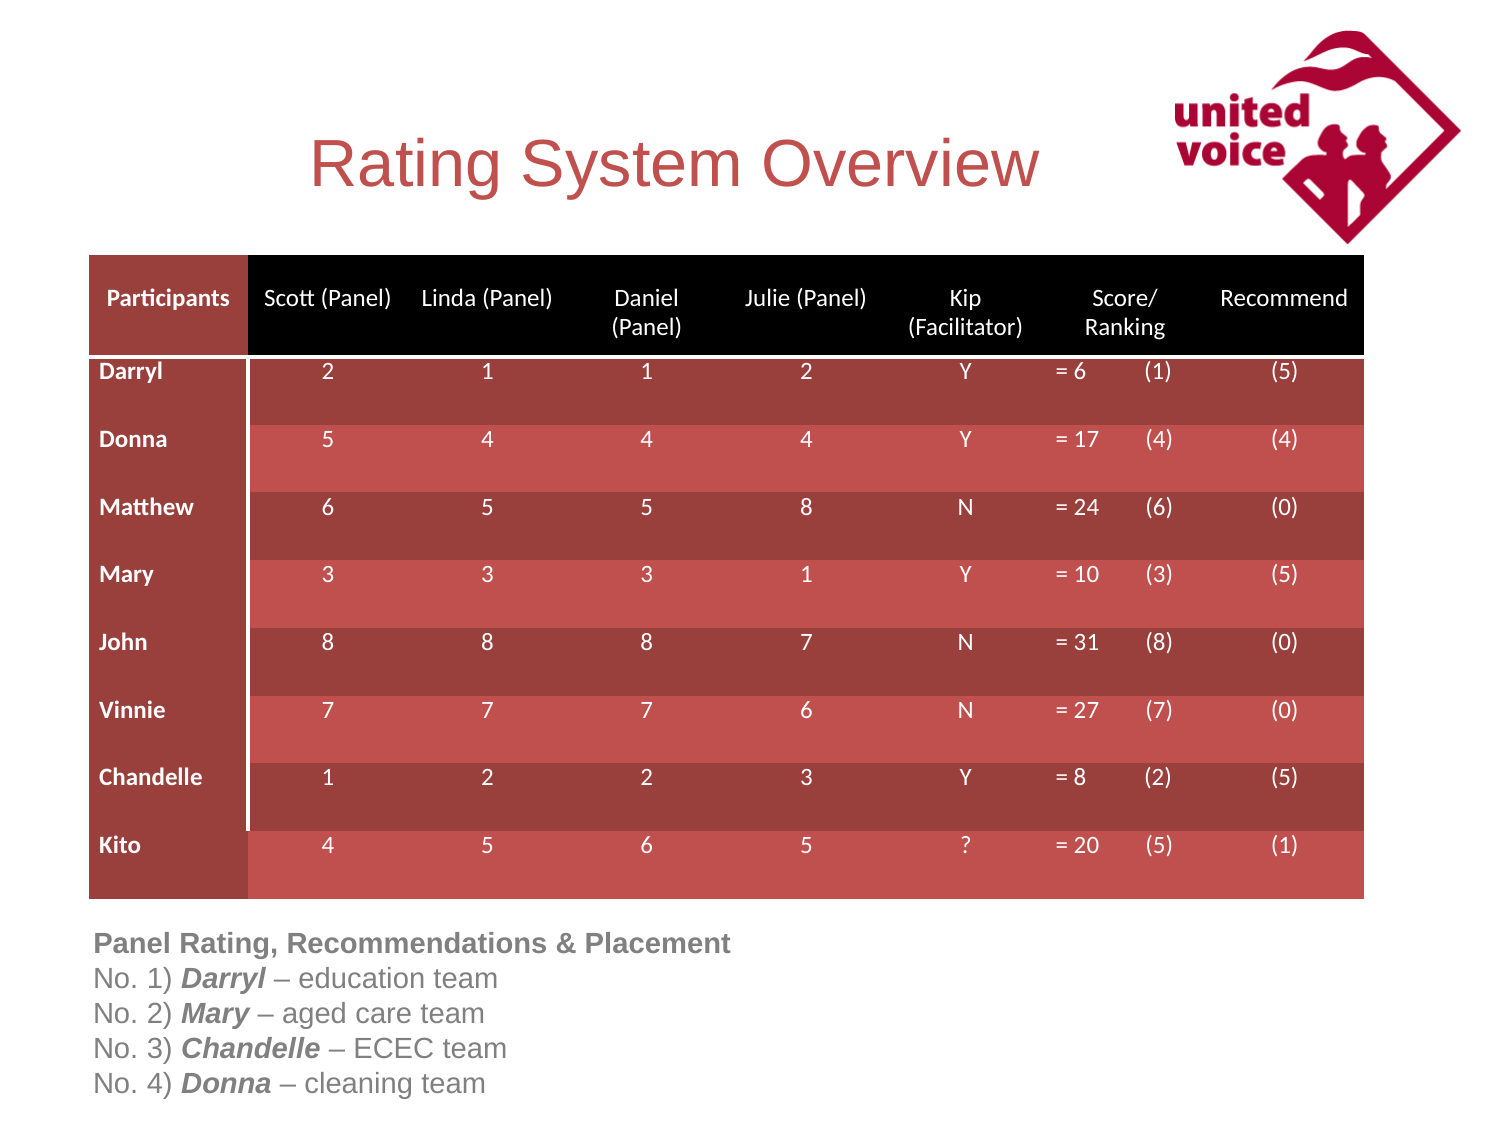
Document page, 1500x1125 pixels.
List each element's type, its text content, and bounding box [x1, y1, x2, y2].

table_cell Mary [89, 560, 246, 628]
table_cell = 8 (2) [1045, 763, 1205, 831]
table_header Participants [89, 255, 248, 355]
table_cell John [89, 628, 246, 696]
table_cell N [886, 696, 1045, 763]
table_header Kip (Facilitator) [886, 255, 1045, 355]
table_cell 1 [727, 560, 886, 628]
table_cell (0) [1205, 492, 1364, 560]
table_cell Kito [89, 831, 248, 899]
table_cell 8 [567, 628, 727, 696]
table_cell 3 [727, 763, 886, 831]
table_cell 2 [567, 763, 727, 831]
table_cell (4) [1205, 425, 1364, 492]
table_cell 4 [567, 425, 727, 492]
table_cell 8 [408, 628, 567, 696]
table_cell Matthew [89, 492, 246, 560]
table_cell 7 [250, 696, 408, 763]
table_cell 5 [250, 425, 408, 492]
table_cell 8 [727, 492, 886, 560]
table_cell Y [886, 425, 1045, 492]
table_cell Y [886, 560, 1045, 628]
table_cell 5 [567, 492, 727, 560]
table_cell 7 [567, 696, 727, 763]
table_cell = 27 (7) [1045, 696, 1205, 763]
table_cell (1) [1205, 831, 1364, 899]
table_cell = 17 (4) [1045, 425, 1205, 492]
table_cell (0) [1205, 696, 1364, 763]
table_cell 7 [727, 628, 886, 696]
table_cell (0) [1205, 628, 1364, 696]
table_cell Darryl [89, 359, 246, 425]
table_cell = 24 (6) [1045, 492, 1205, 560]
table_cell 3 [250, 560, 408, 628]
table_header Daniel (Panel) [567, 255, 727, 355]
table_cell 4 [727, 425, 886, 492]
table_cell 4 [408, 425, 567, 492]
table_cell 5 [408, 831, 567, 899]
table_cell 1 [408, 359, 567, 425]
table_cell 6 [250, 492, 408, 560]
table_cell N [886, 628, 1045, 696]
table_cell 6 [567, 831, 727, 899]
table_header Recommend [1205, 255, 1364, 355]
table_cell 4 [248, 831, 408, 899]
table_cell 7 [408, 696, 567, 763]
table_cell 6 [727, 696, 886, 763]
table_cell = 31 (8) [1045, 628, 1205, 696]
table_cell = 6 (1) [1045, 359, 1205, 425]
table_header Julie (Panel) [727, 255, 886, 355]
table_header Score/ Ranking [1045, 255, 1205, 355]
table_cell Y [886, 763, 1045, 831]
table_cell Donna [89, 425, 246, 492]
picture [1175, 30, 1461, 245]
table_cell 3 [567, 560, 727, 628]
table_header Linda (Panel) [408, 255, 567, 355]
table_cell Y [886, 359, 1045, 425]
table_cell N [886, 492, 1045, 560]
table_cell 8 [250, 628, 408, 696]
table_cell (5) [1205, 763, 1364, 831]
table_cell Chandelle [89, 763, 246, 831]
table_cell 2 [727, 359, 886, 425]
table_header Scott (Panel) [248, 255, 408, 355]
table_cell Vinnie [89, 696, 246, 763]
table_cell (5) [1205, 560, 1364, 628]
title Rating System Overview [0, 66, 1350, 254]
table_cell 5 [408, 492, 567, 560]
table_cell 5 [727, 831, 886, 899]
table_cell ? [886, 831, 1045, 899]
table_cell 3 [408, 560, 567, 628]
table_cell 2 [408, 763, 567, 831]
text_box Panel Rating, Recommendations & Placement No. 1) Darryl – education team No. 2) Mary – aged care team No. 3) Chandelle – ECEC team No. 4) Donna – cleaning team [78, 917, 747, 1125]
table_cell = 20 (5) [1045, 831, 1205, 899]
table_cell (5) [1205, 359, 1364, 425]
table_cell 2 [250, 359, 408, 425]
table_cell 1 [250, 763, 408, 831]
table_cell = 10 (3) [1045, 560, 1205, 628]
table_cell 1 [567, 359, 727, 425]
